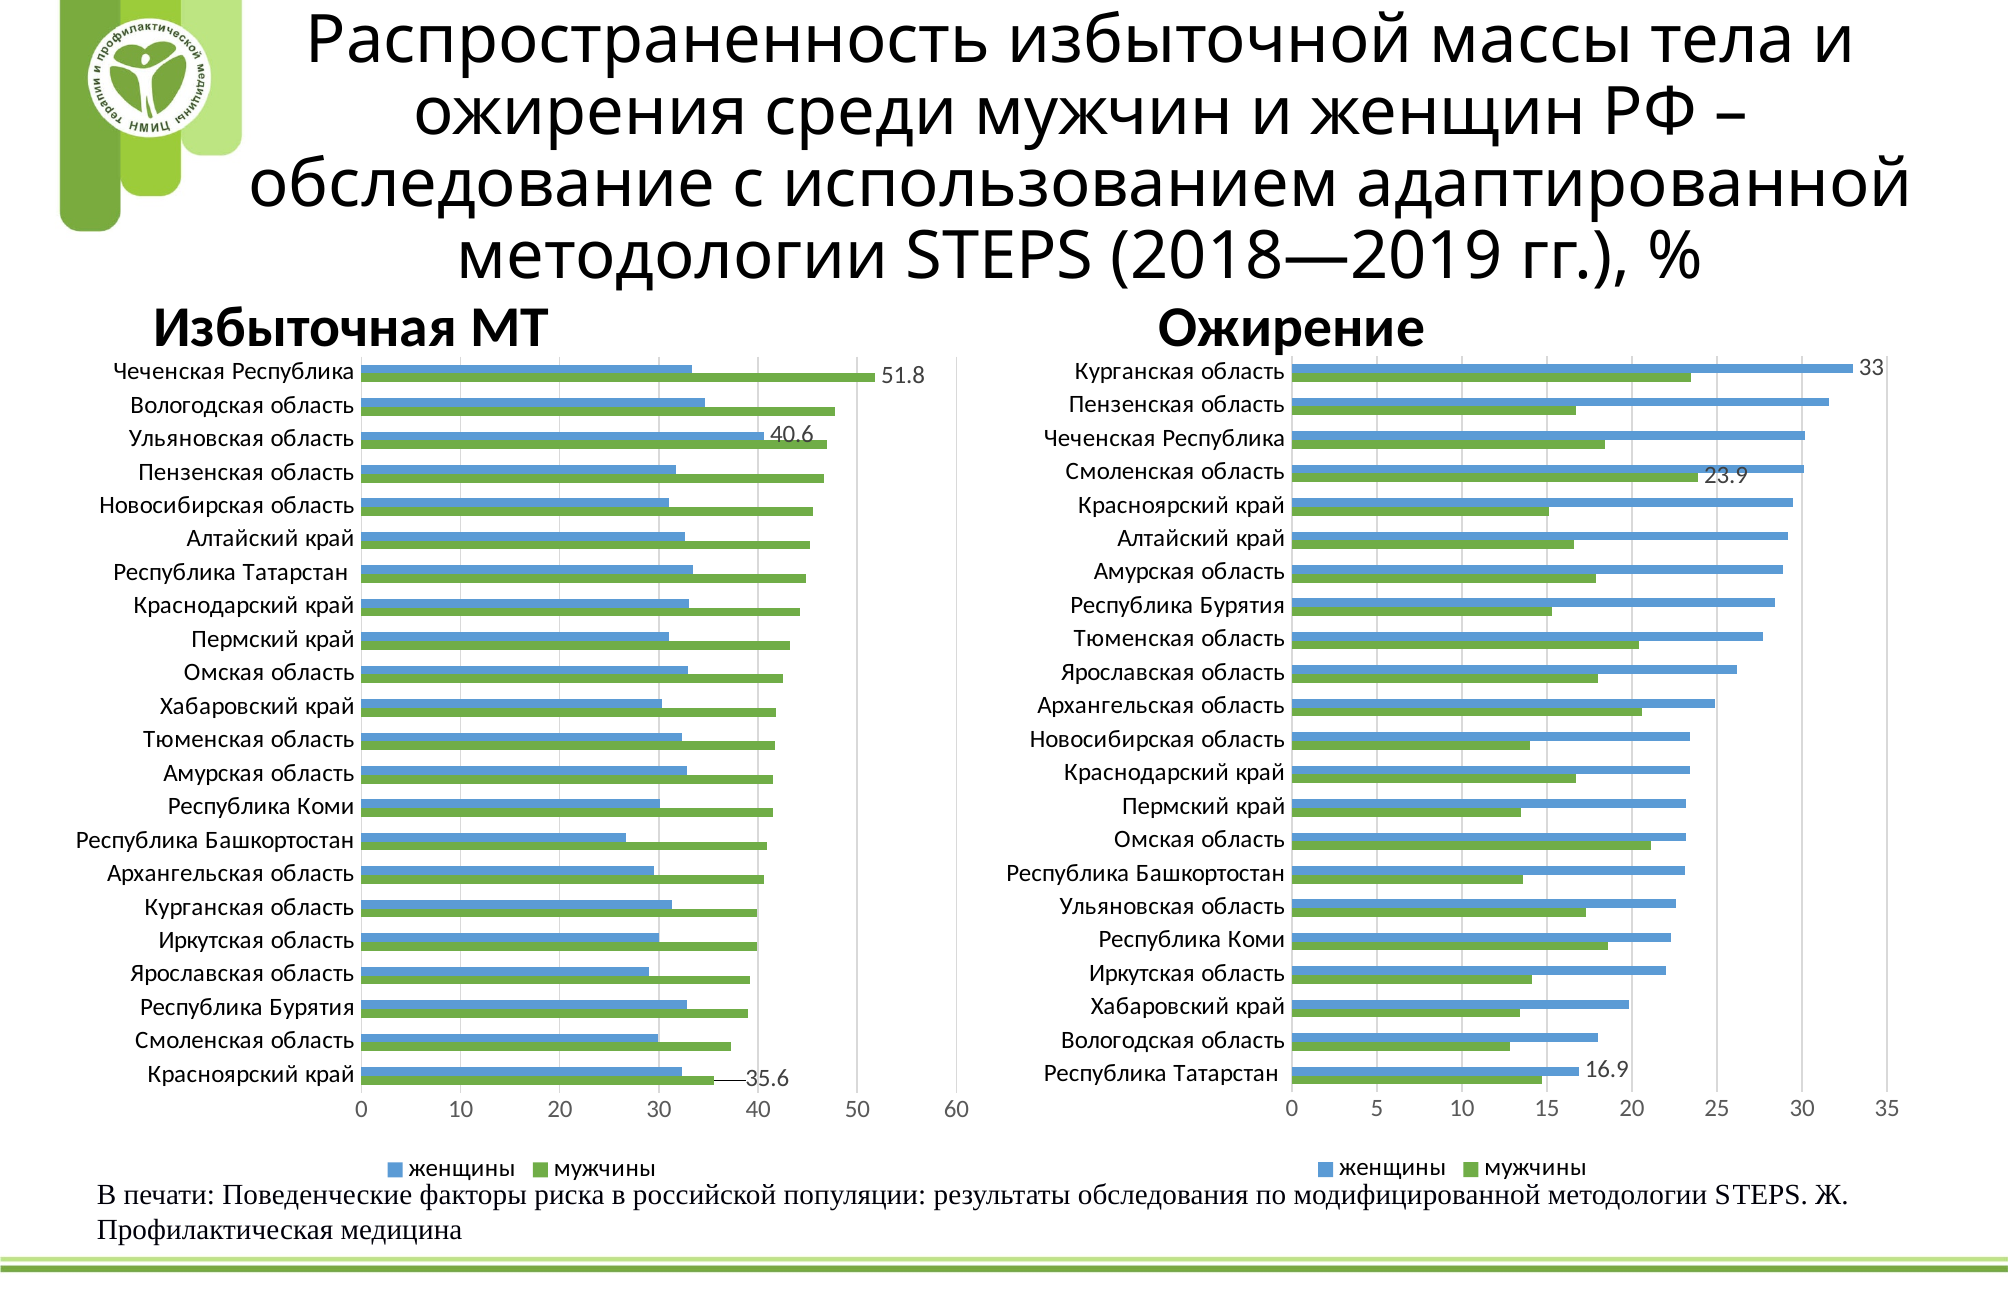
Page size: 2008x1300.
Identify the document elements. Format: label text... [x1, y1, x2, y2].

text_box Ожирение [1143, 274, 1993, 367]
picture [0, 0, 2008, 1300]
list Избыточная МТ [138, 274, 988, 339]
chart [57, 339, 1919, 1189]
title Распространенность избыточной массы тела и ожирения среди мужчин и женщин РФ – обследование с использованием адаптированной методологии STEPS (2018—2019 гг.), % [207, 23, 1955, 275]
text_box В печати: Поведенческие факторы риска в российской популяции: результаты обследования по модифицированной методологии STEPS. Ж. Профилактическая медицина [82, 1168, 1955, 1253]
